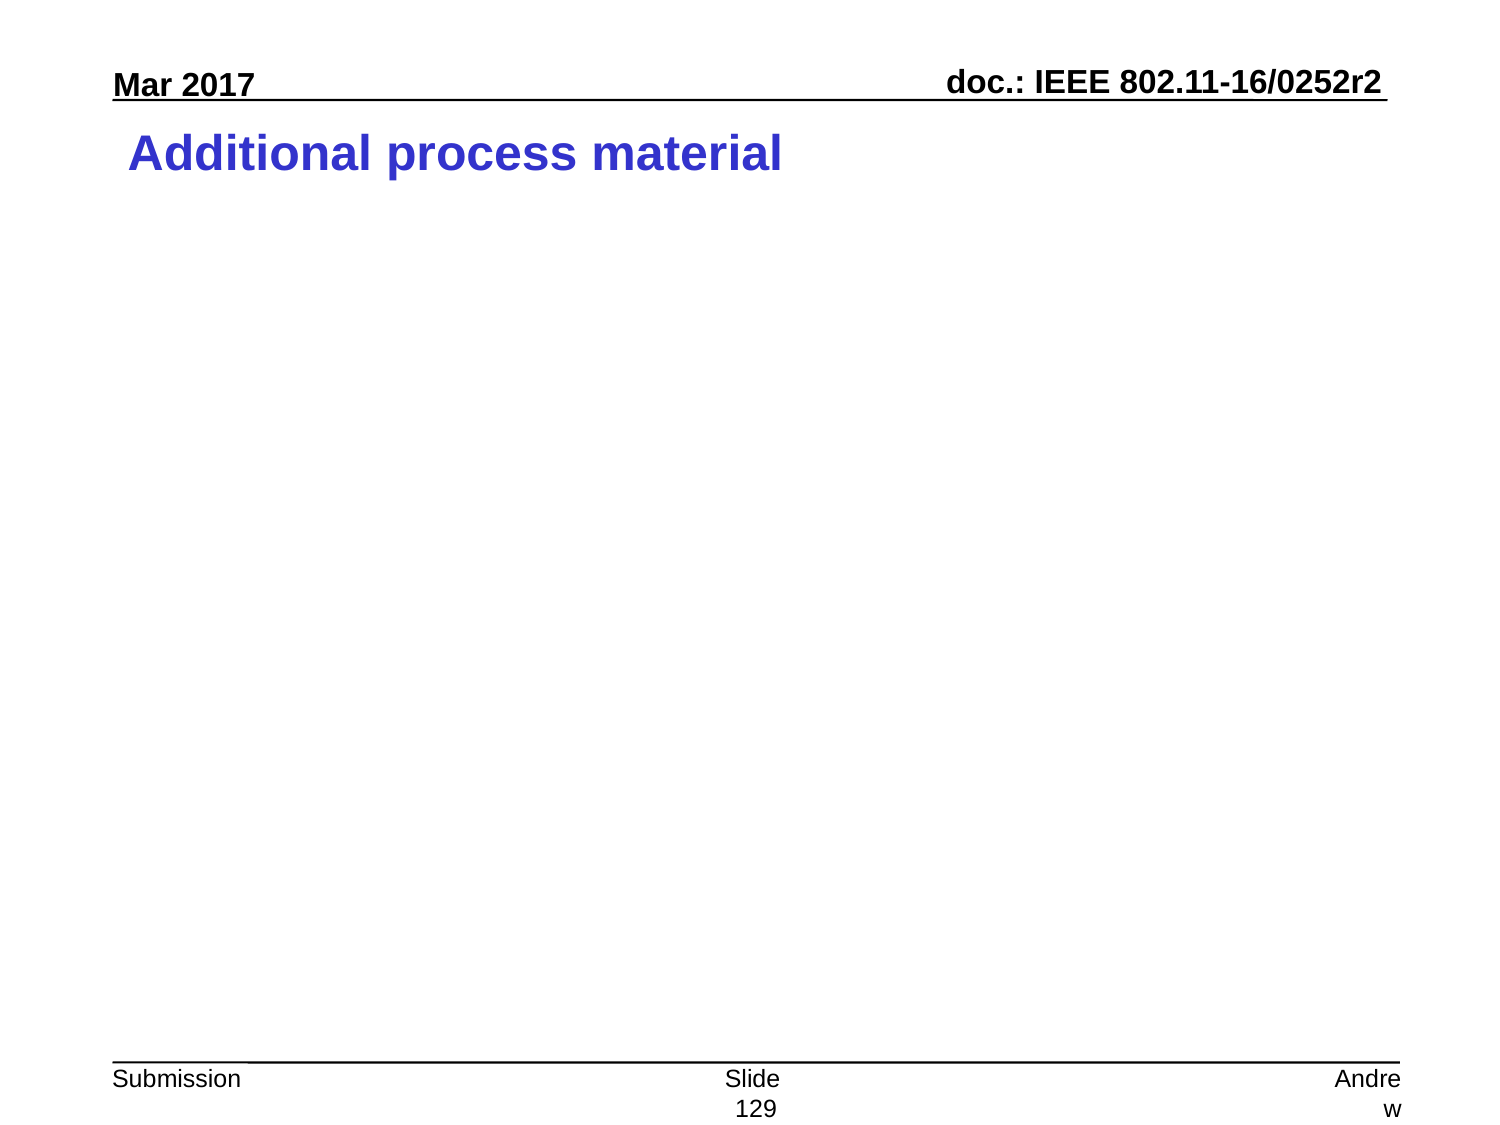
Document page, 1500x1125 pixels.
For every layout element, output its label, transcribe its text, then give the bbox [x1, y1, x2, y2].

footer Andrew Myles, Cisco [1320, 1061, 1402, 1093]
slide_number Slide 129 [709, 1061, 803, 1093]
title Additional process material [112, 112, 1388, 288]
